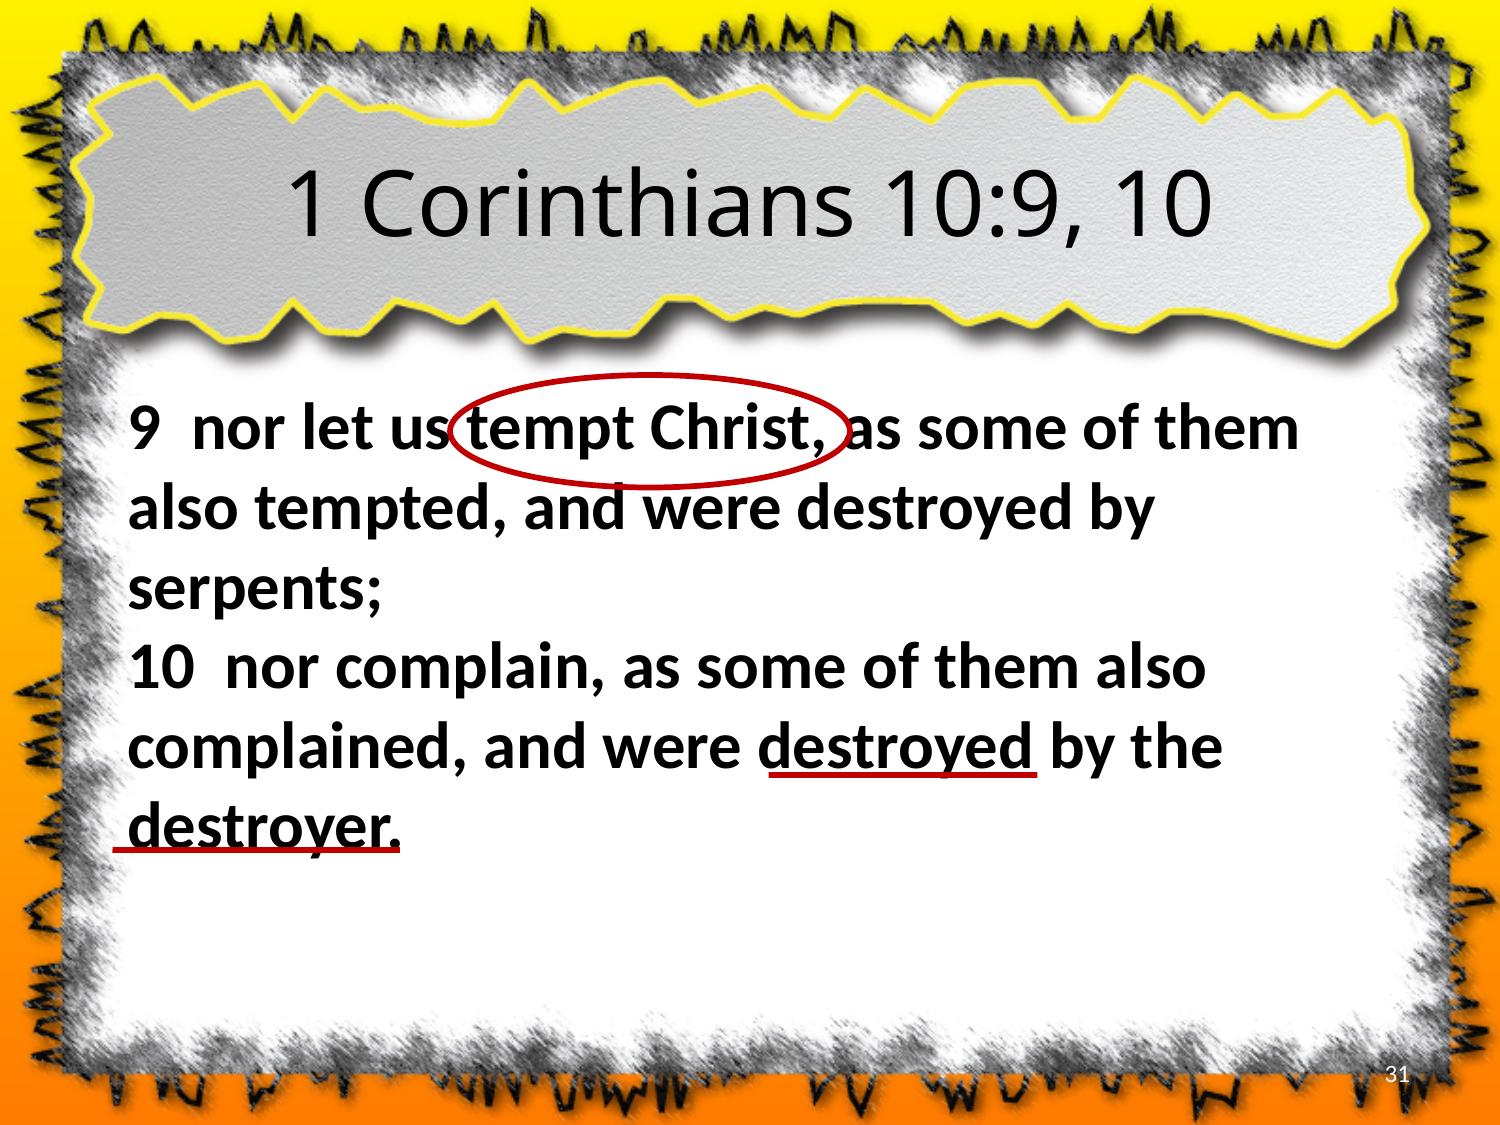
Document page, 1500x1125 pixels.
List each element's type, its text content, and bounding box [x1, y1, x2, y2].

title 1 Corinthians 10:9, 10 [75, 112, 1425, 288]
picture [0, 0, 1500, 1125]
text_box [450, 375, 850, 488]
slide_number 31 [1074, 1042, 1425, 1103]
text_box 9 nor let us tempt Christ, as some of them also tempted, and were destroyed by serpents; 10 nor complain, as some of them also complained, and were destroyed by the destroyer. [112, 375, 1425, 870]
